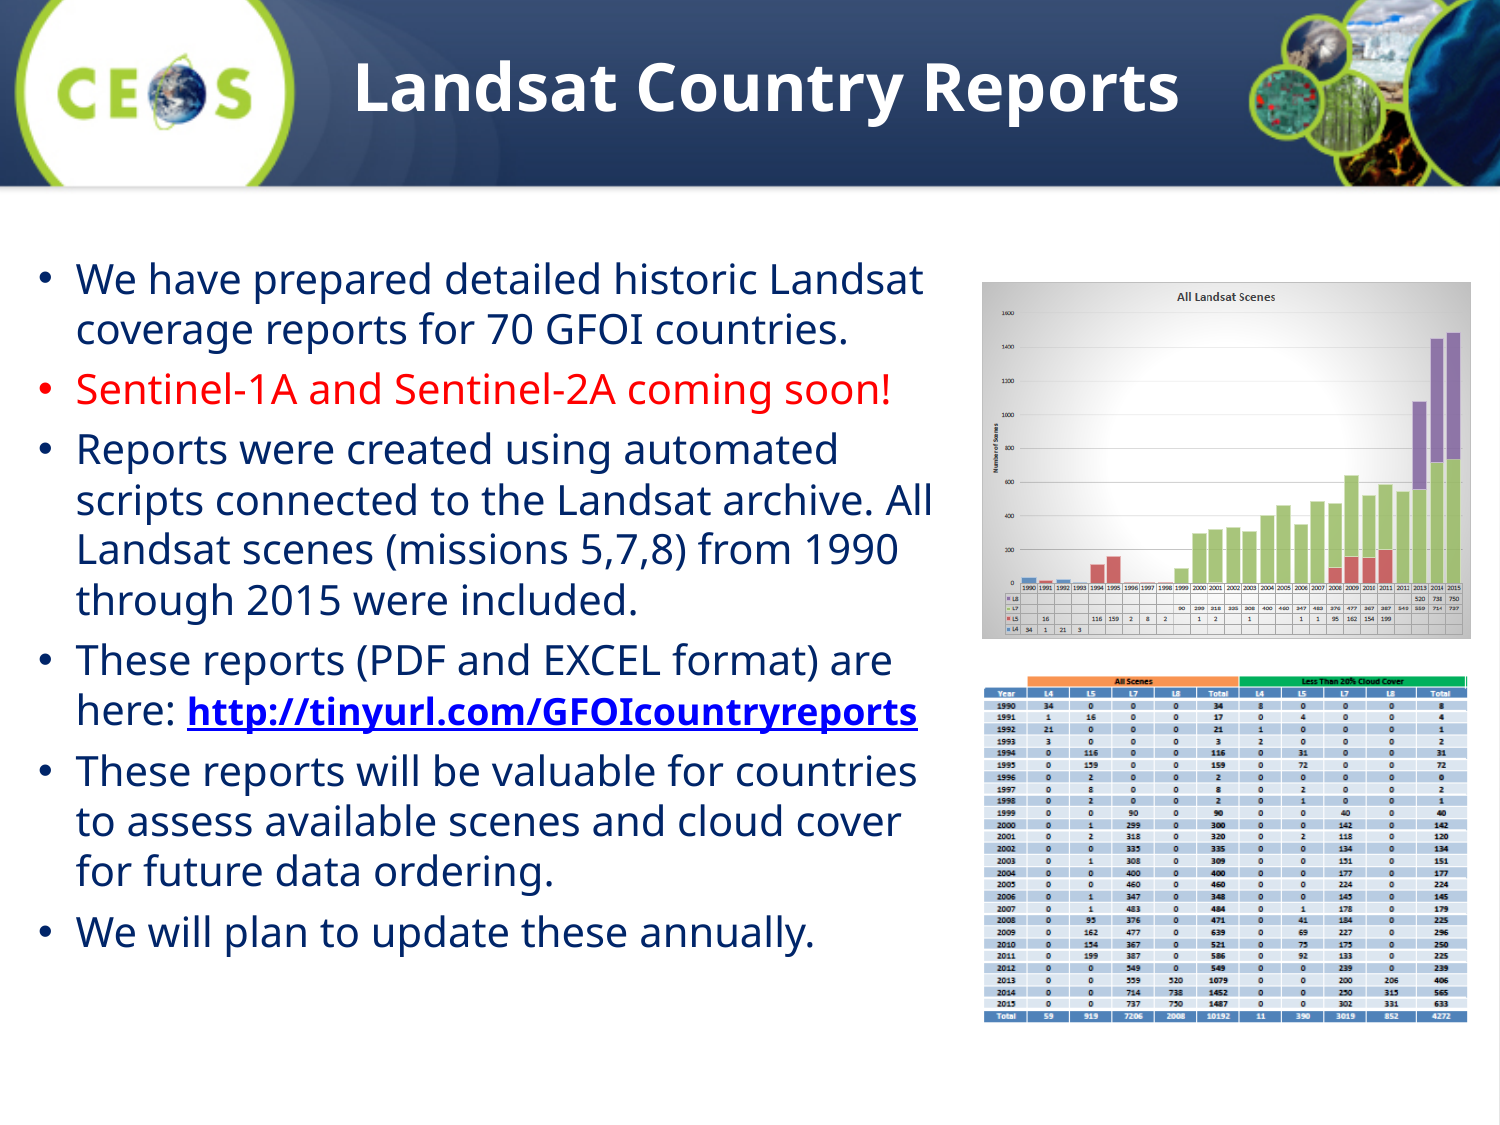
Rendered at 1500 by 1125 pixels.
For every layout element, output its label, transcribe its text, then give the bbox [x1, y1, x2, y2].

list We have prepared detailed historic Landsat coverage reports for 70 GFOI countries. Sentinel-1A and Sentinel-2A coming soon! Reports were created using automated scripts connected to the Landsat archive. All Landsat scenes (missions 5,7,8) from 1990 through 2015 were included. These reports (PDF and EXCEL format) are here: http://tinyurl.com/GFOIcountryreports These reports will be valuable for countries to assess available scenes and cloud cover for future data ordering. We will plan to update these annually. [23, 245, 963, 988]
title Landsat Country Reports [337, 37, 1288, 241]
picture [0, 0, 1500, 1125]
picture [973, 662, 1476, 1029]
picture [973, 274, 1476, 646]
